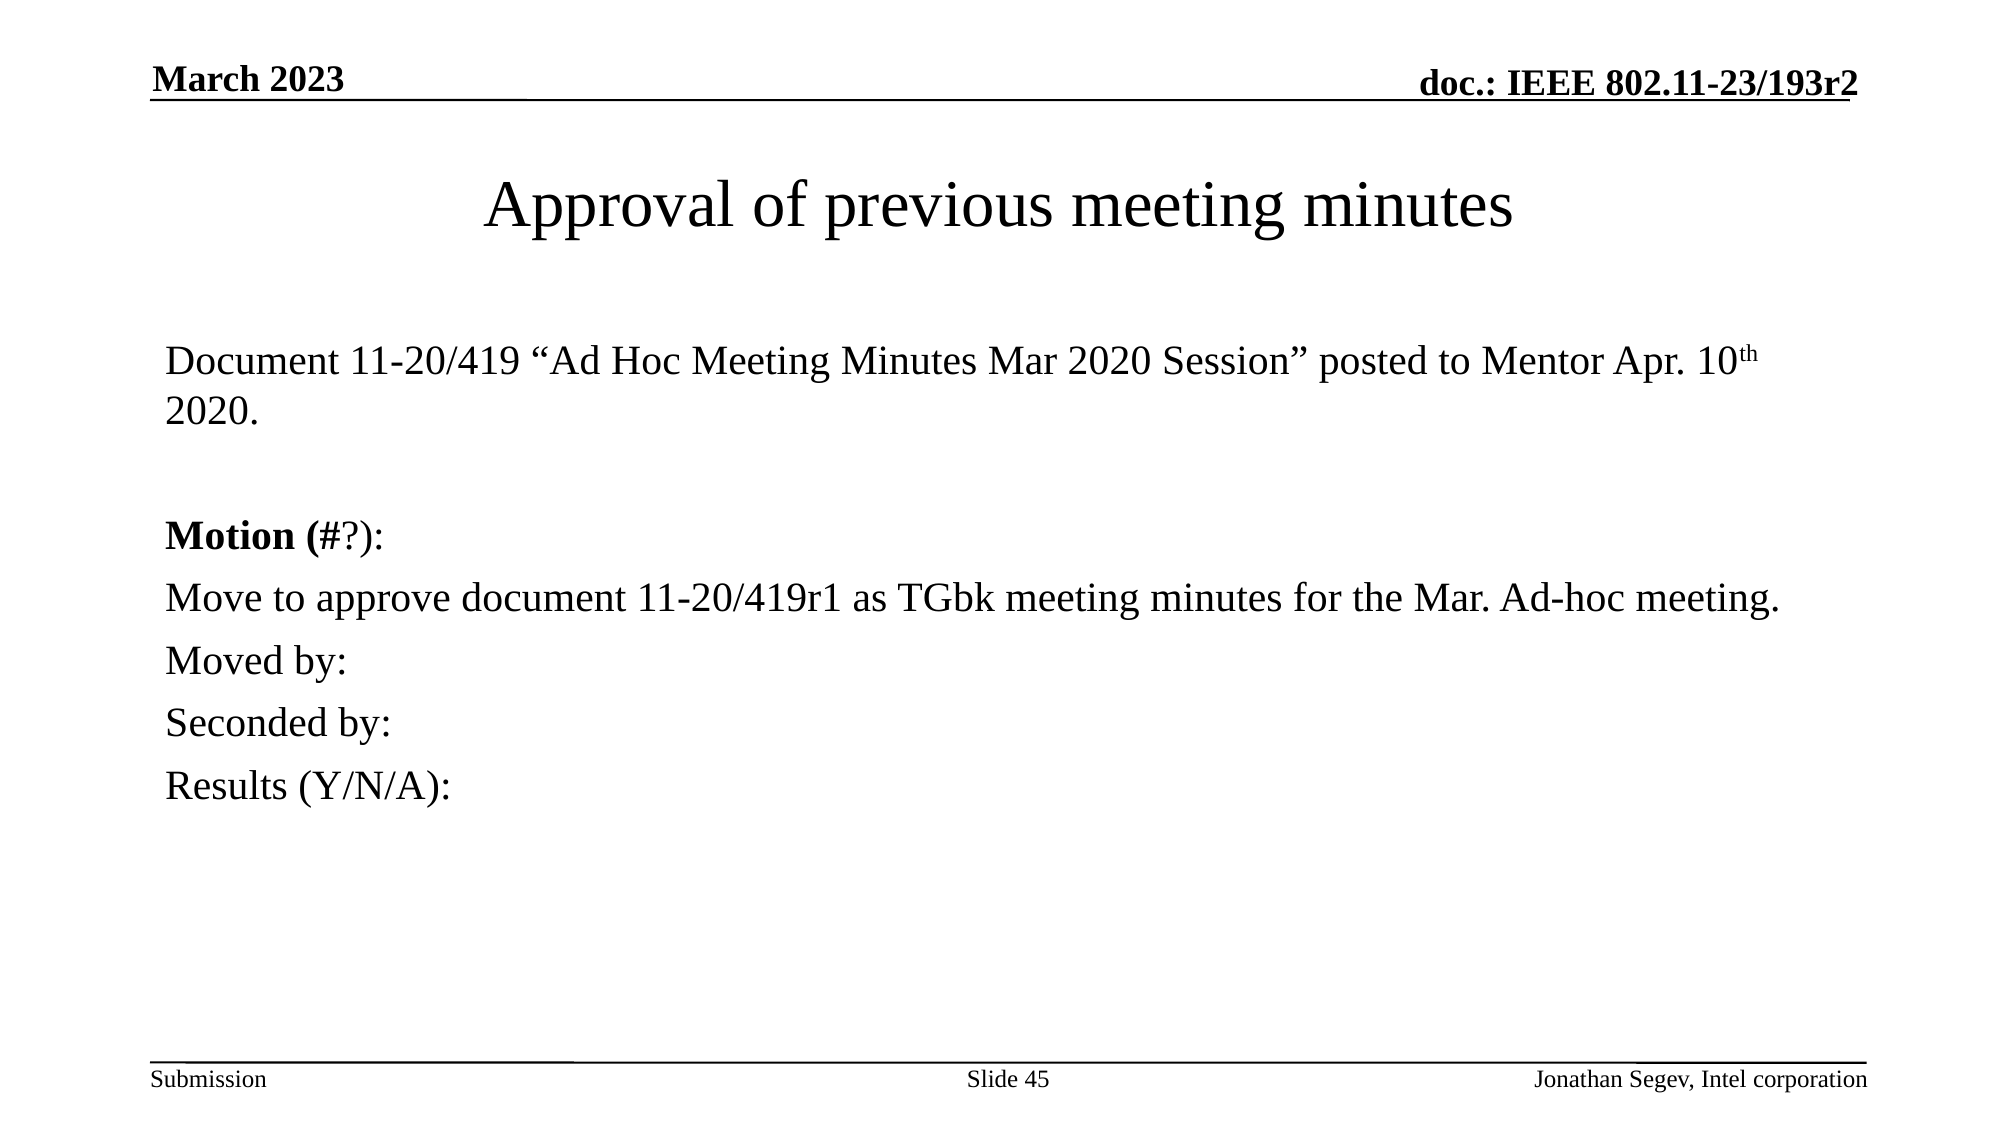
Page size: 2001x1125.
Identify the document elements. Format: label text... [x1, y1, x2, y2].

footer Jonathan Segev, Intel corporation [1171, 1061, 1869, 1093]
slide_number Slide 45 [950, 1061, 1067, 1123]
list Document 11-20/419 “Ad Hoc Meeting Minutes Mar 2020 Session” posted to Mentor Apr. 10th 2020. Motion (#?): Move to approve document 11-20/419r1 as TGbk meeting minutes for the Mar. Ad-hoc meeting. Moved by: Seconded by: Results (Y/N/A): [149, 324, 1850, 1000]
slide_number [152, 54, 563, 100]
title Approval of previous meeting minutes [149, 112, 1850, 288]
